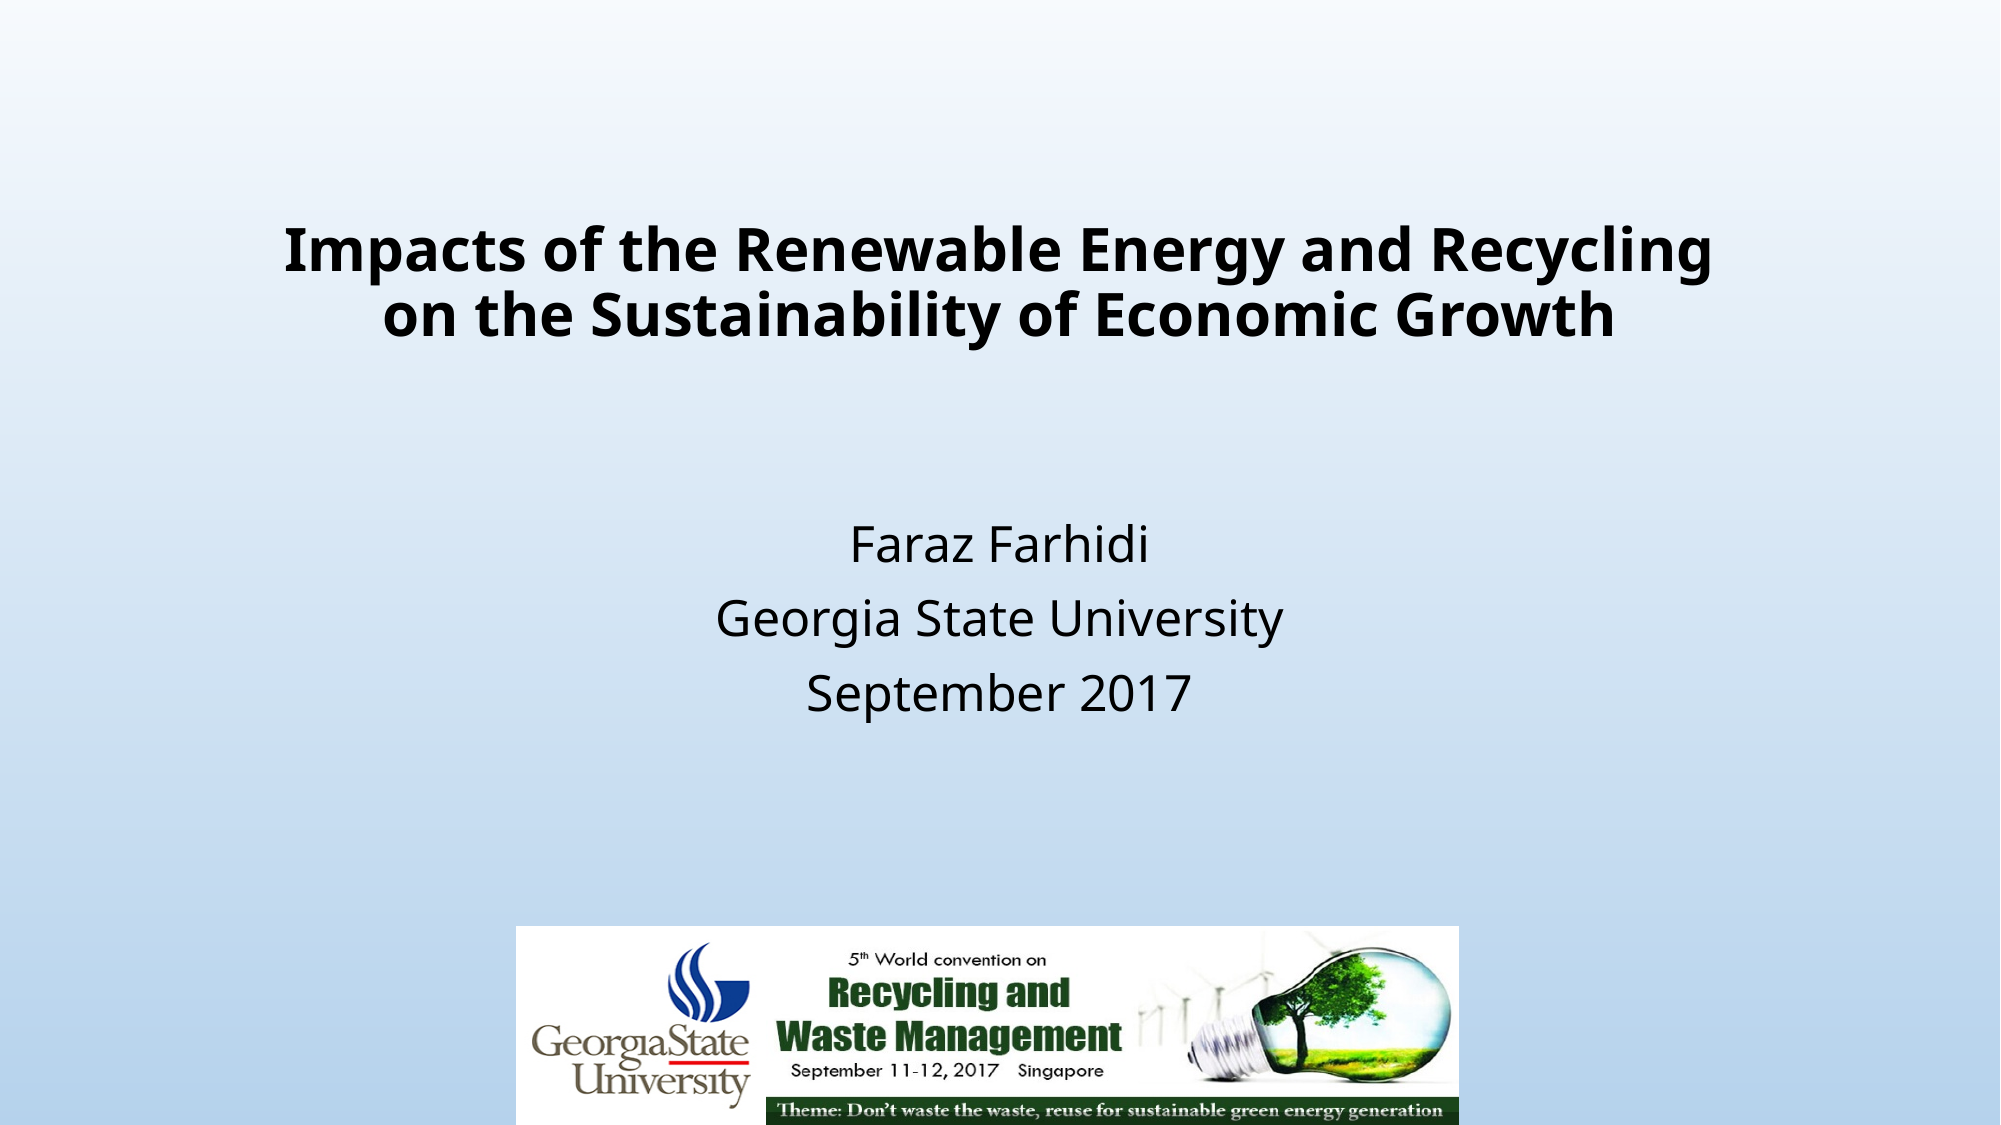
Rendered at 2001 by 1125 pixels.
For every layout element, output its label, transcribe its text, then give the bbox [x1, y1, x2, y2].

title Impacts of the Renewable Energy and Recycling on the Sustainability of Economic Growth [249, 211, 1750, 405]
subtitle Faraz Farhidi Georgia State University September 2017 [249, 511, 1750, 781]
picture [516, 926, 1459, 1125]
